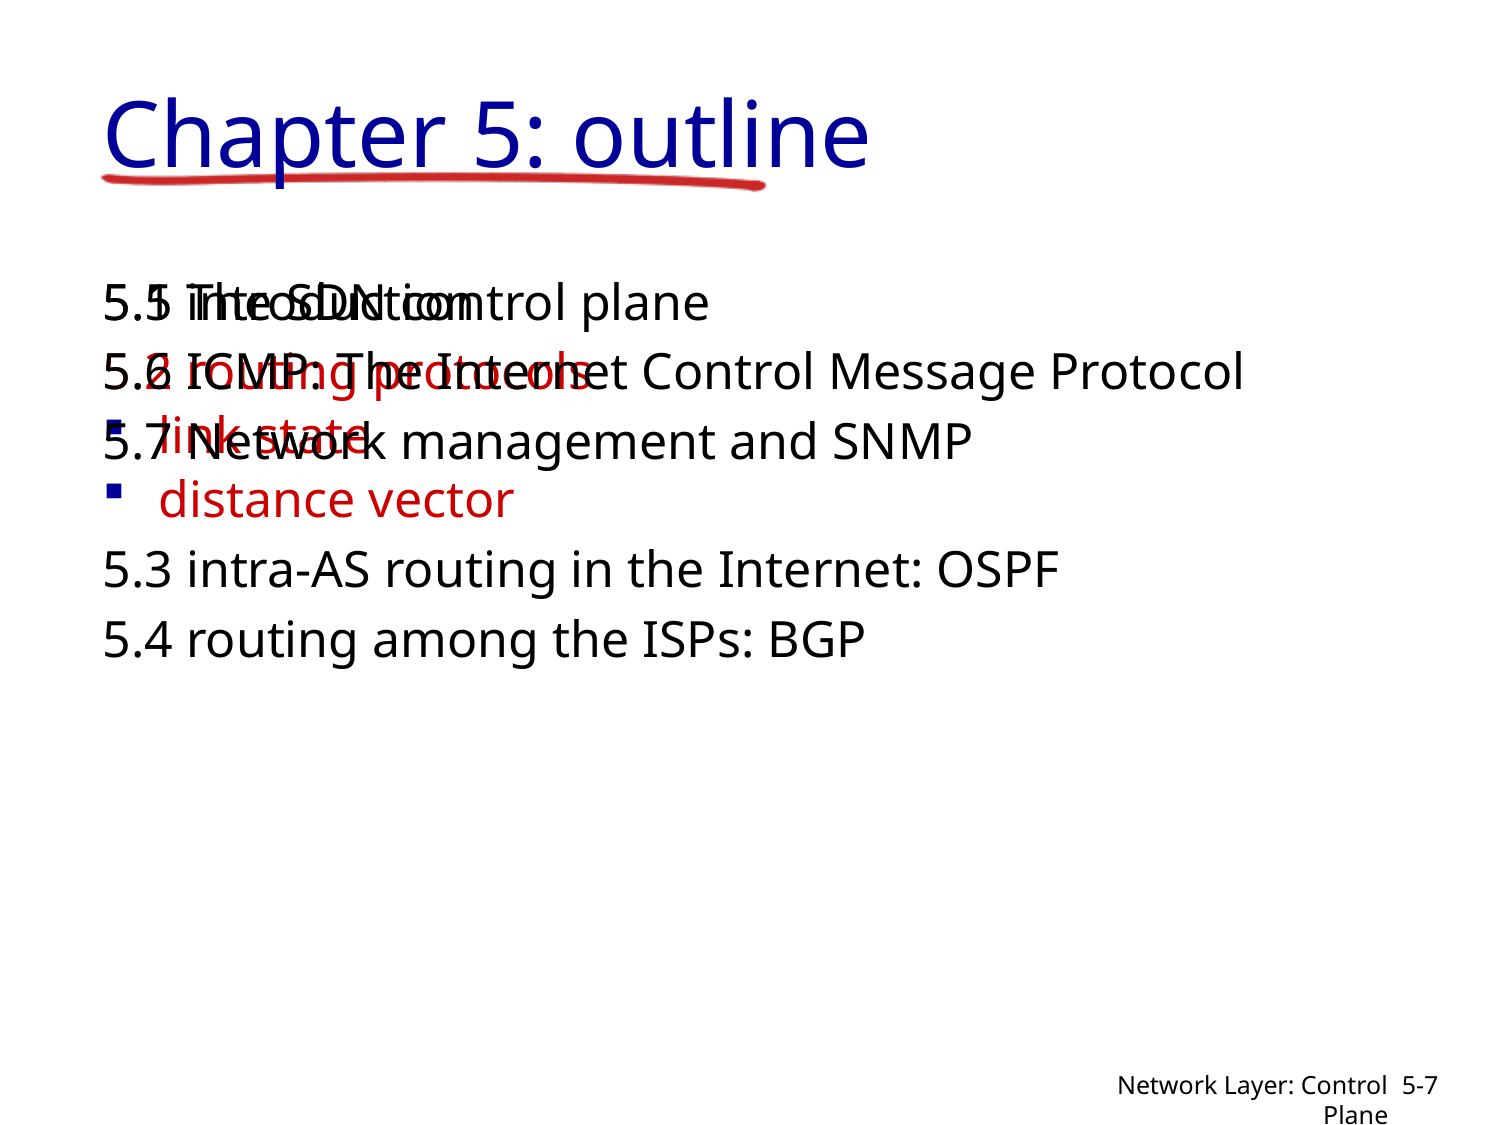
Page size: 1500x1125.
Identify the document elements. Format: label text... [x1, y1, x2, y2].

picture [98, 167, 774, 197]
footer Network Layer: Control Plane [1045, 1062, 1404, 1102]
slide_number 5-7 [1387, 1062, 1463, 1107]
list 5.5 The SDN control plane 5.6 ICMP: The Internet Control Message Protocol 5.7 Network management and SNMP [87, 262, 1363, 1025]
text_box Chapter 5: outline [87, 37, 1363, 225]
